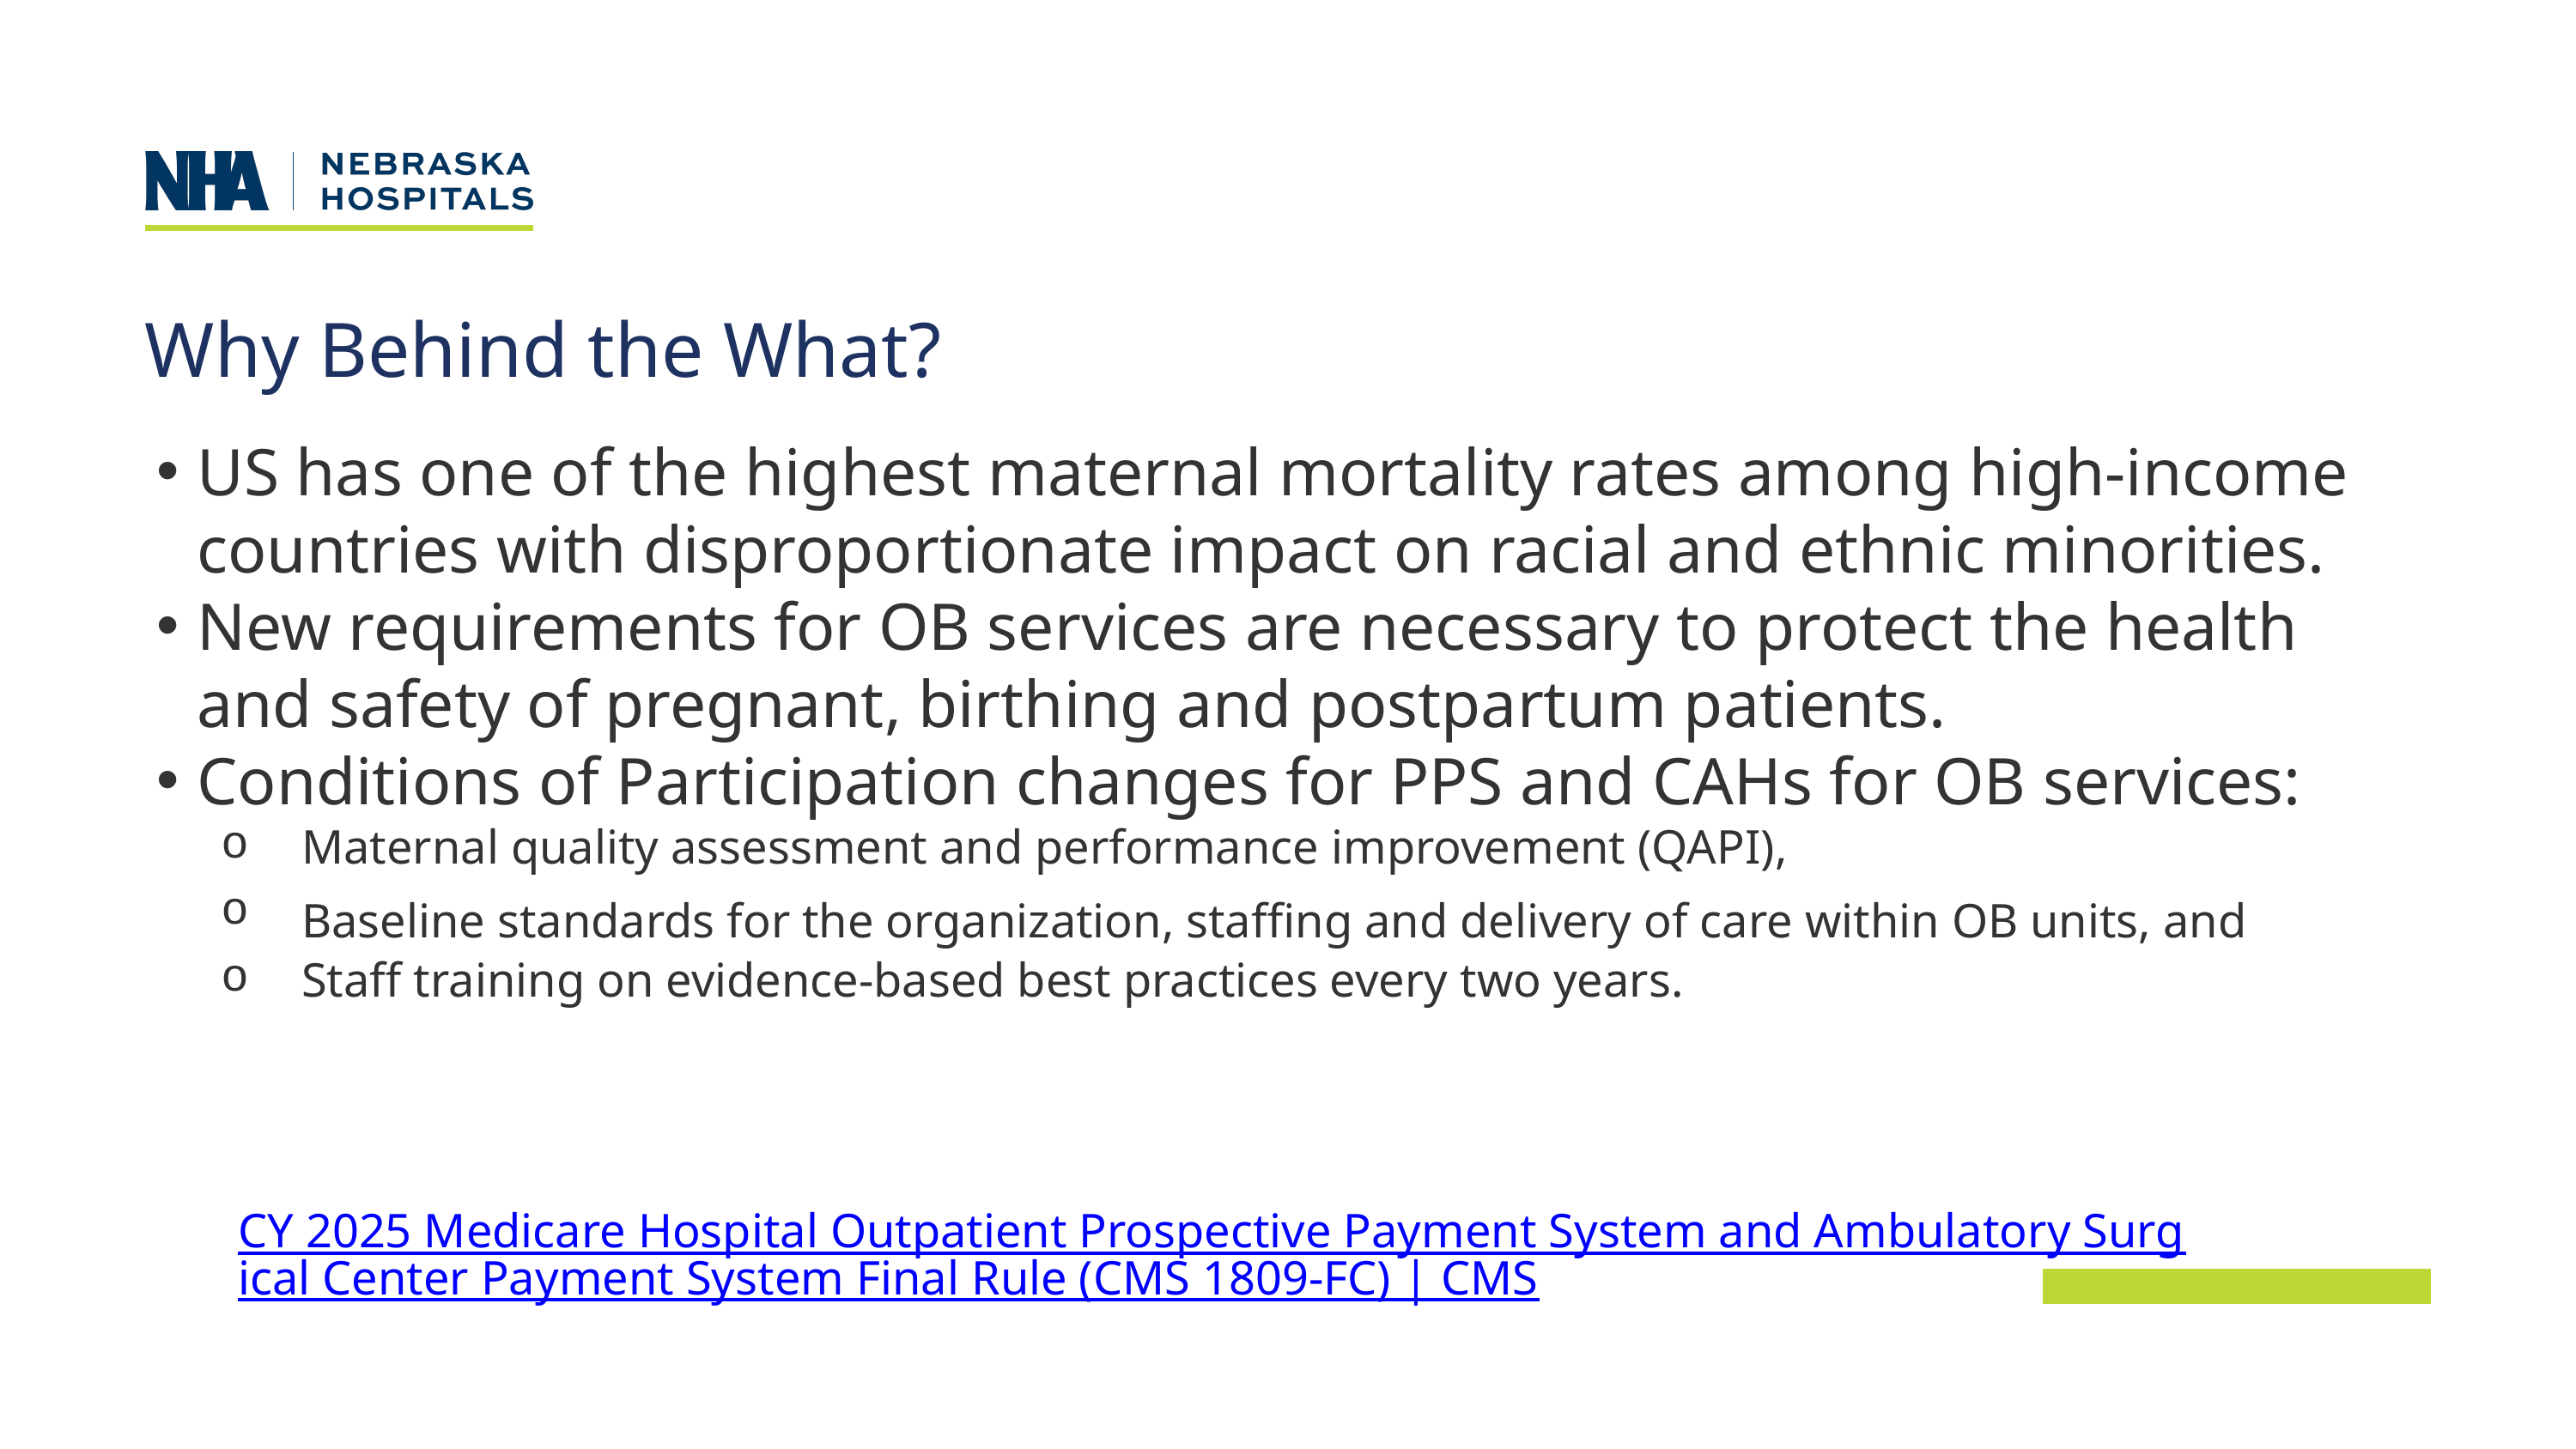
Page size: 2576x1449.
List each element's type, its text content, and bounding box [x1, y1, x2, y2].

text_box [147, 417, 2477, 556]
text_box CY 2025 Medicare Hospital Outpatient Prospective Payment System and Ambulatory Surgical Center Payment System Final Rule (CMS 1809-FC) | CMS [225, 1195, 2201, 1272]
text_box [144, 224, 534, 232]
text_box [2042, 1269, 2432, 1304]
text_box US has one of the highest maternal mortality rates among high-income countries with disproportionate impact on racial and ethnic minorities. New requirements for OB services are necessary to protect the health and safety of pregnant, birthing and postpartum patients. Conditions of Participation changes for PPS and CAHs for OB services: Maternal quality assessment and performance improvement (QAPI), Baseline standards for the organization, staffing and delivery of care within OB units, and Staff training on evidence-based best practices every two years. [143, 425, 2432, 1013]
text_box Why Behind the What? [144, 322, 1653, 393]
picture [144, 151, 534, 210]
